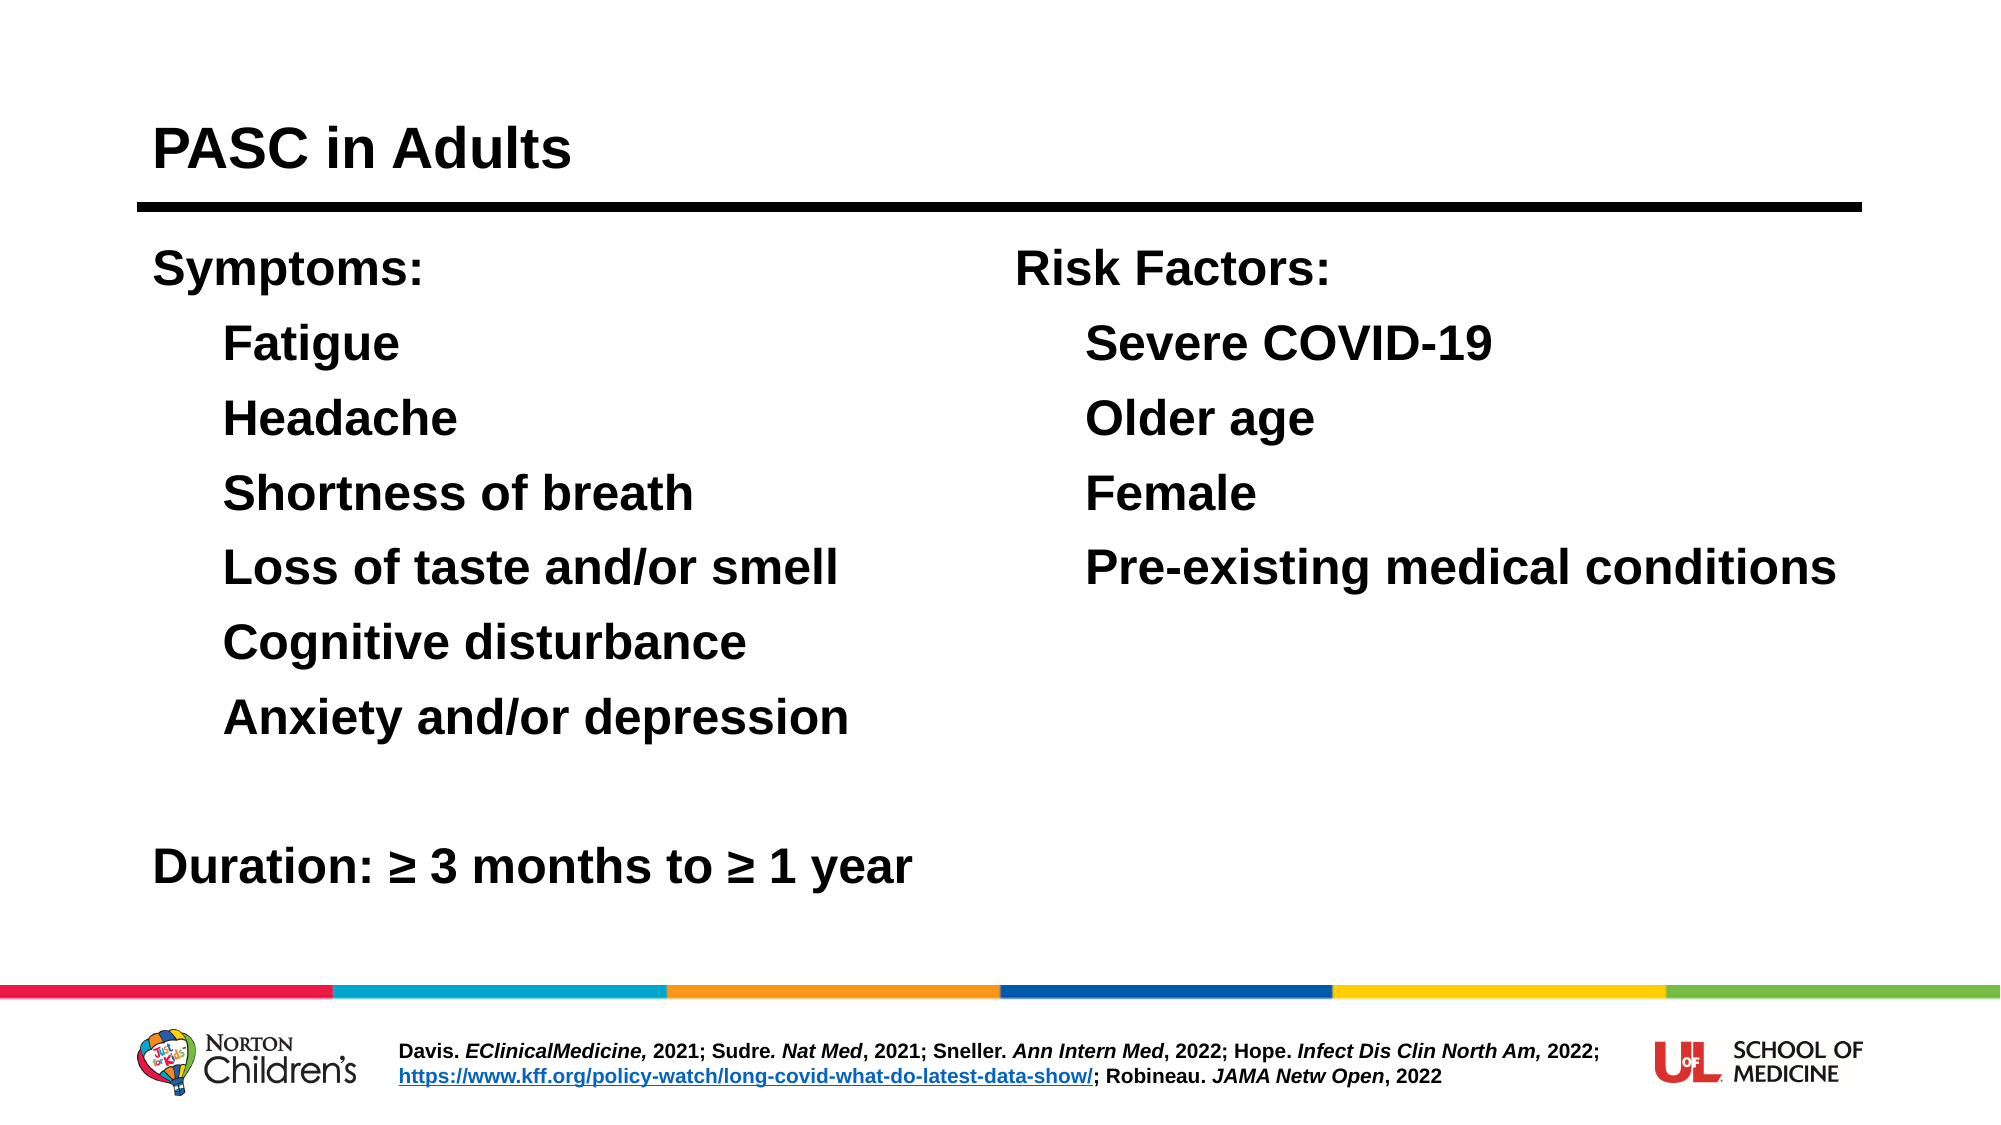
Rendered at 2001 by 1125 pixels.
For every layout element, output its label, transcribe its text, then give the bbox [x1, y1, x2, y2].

text_box Risk Factors: Severe COVID-19 Older age Female Pre-existing medical conditions [999, 234, 1863, 921]
picture [137, 1029, 356, 1096]
picture [0, 985, 2000, 1003]
list Symptoms: Fatigue Headache Shortness of breath Loss of taste and/or smell Cognitive disturbance Anxiety and/or depression Duration: ≥ 3 months to ≥ 1 year [137, 234, 999, 921]
picture [1655, 1041, 1863, 1083]
title PASC in Adults [137, 94, 1863, 206]
text_box Davis. EClinicalMedicine, 2021; Sudre. Nat Med, 2021; Sneller. Ann Intern Med, 2022; Hope. Infect Dis Clin North Am, 2022; https://www.kff.org/policy-watch/long-covid-what-do-latest-data-show/; Robineau. JAMA Netw Open, 2022 [383, 1030, 1616, 1121]
